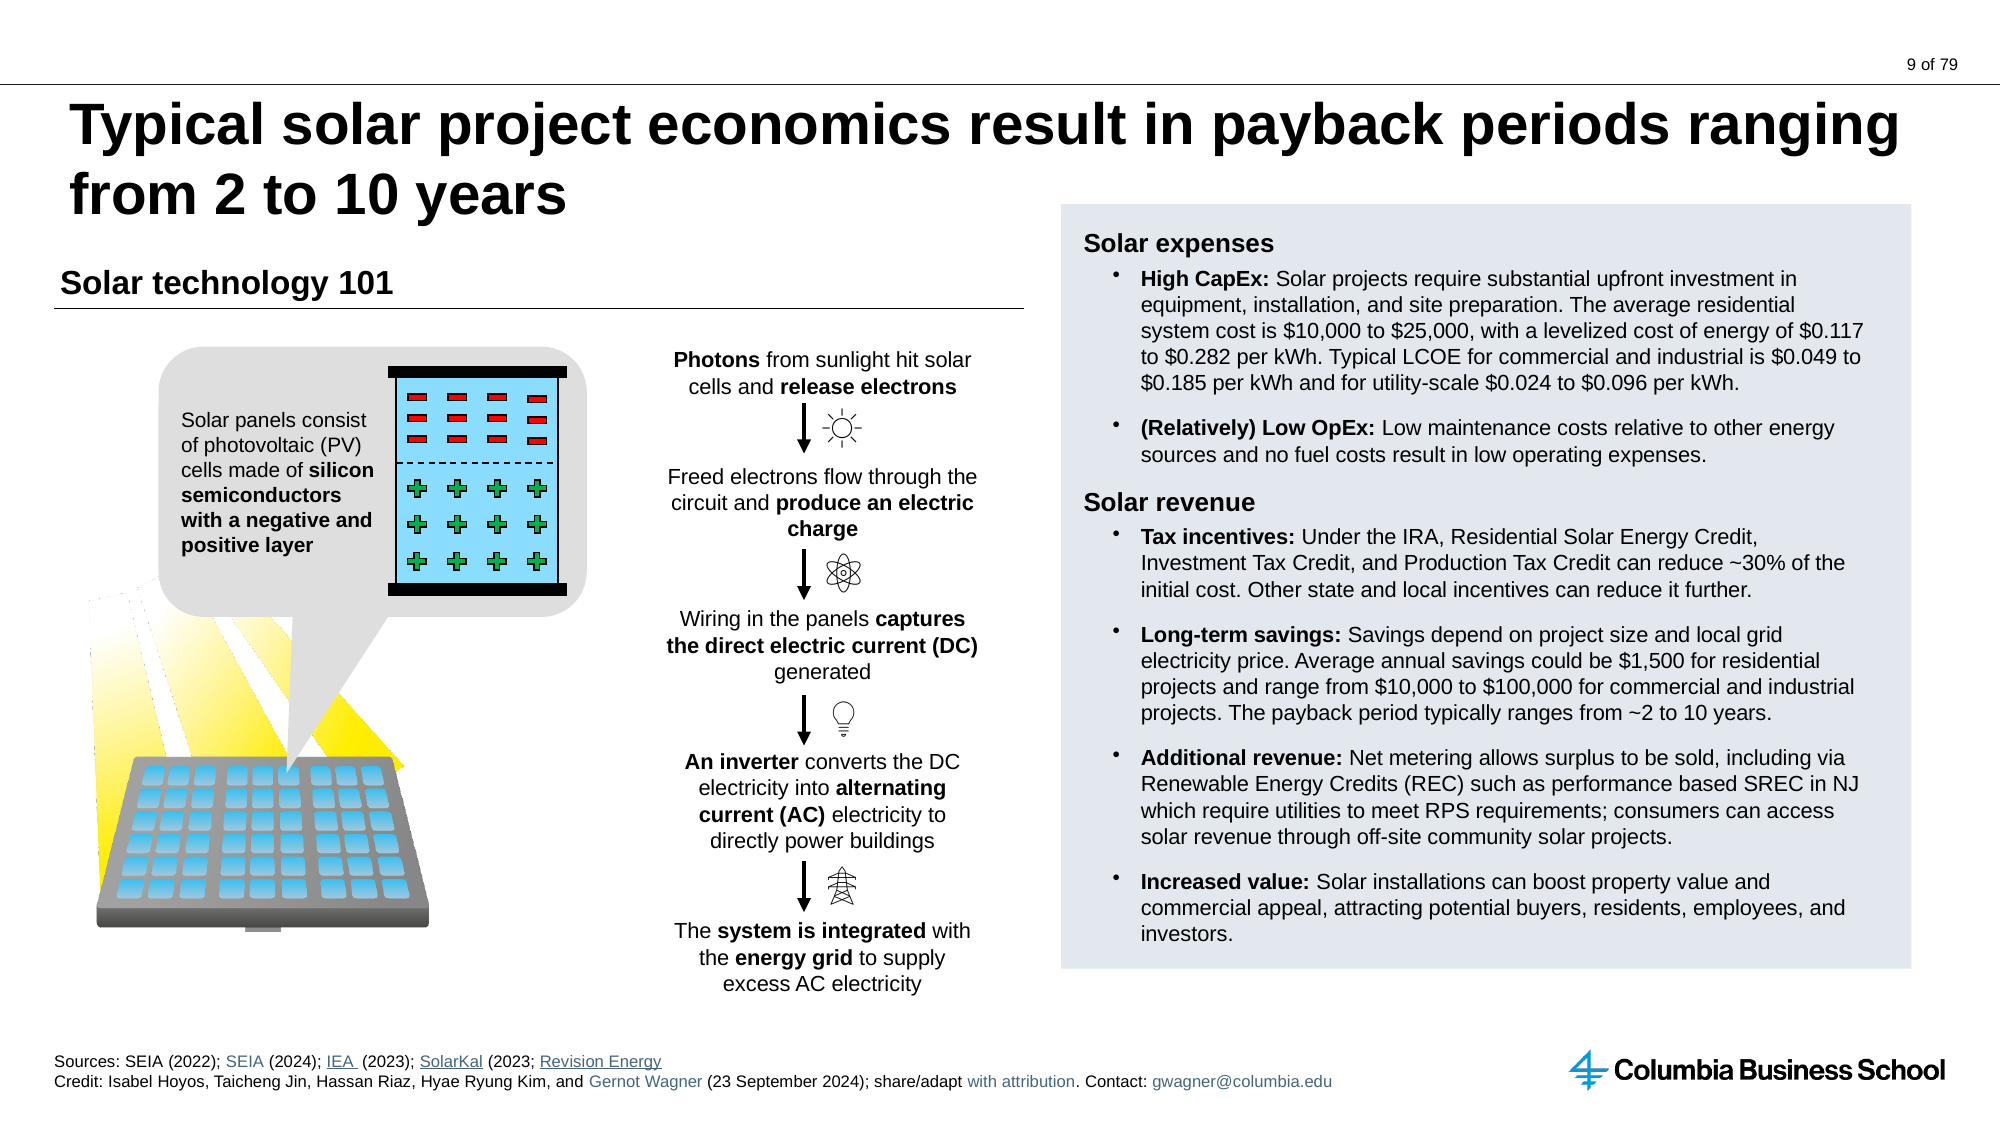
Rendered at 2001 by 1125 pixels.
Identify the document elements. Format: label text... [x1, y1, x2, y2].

picture [1527, 1008, 2001, 1125]
text_box Sources: SEIA (2022); SEIA (2024); IEA (2023); SolarKal (2023; Revision Energy Credit: Isabel Hoyos, Taicheng Jin, Hassan Riaz, Hyae Ryung Kim, and Gernot Wagner (23 September 2024); share/adapt with attribution. Contact: gwagner@columbia.edu [54, 1050, 1946, 1091]
text_box Solar expenses High CapEx: Solar projects require substantial upfront investment in equipment, installation, and site preparation. The average residential system cost is $10,000 to $25,000, with a levelized cost of energy of $0.117 to $0.282 per kWh. Typical LCOE for commercial and industrial is $0.049 to $0.185 per kWh and for utility-scale $0.024 to $0.096 per kWh. (Relatively) Low OpEx: Low maintenance costs relative to other energy sources and no fuel costs result in low operating expenses. Solar revenue Tax incentives: Under the IRA, Residential Solar Energy Credit, Investment Tax Credit, and Production Tax Credit can reduce ~30% of the initial cost. Other state and local incentives can reduce it further. Long-term savings: Savings depend on project size and local grid electricity price. Average annual savings could be $1,500 for residential projects and range from $10,000 to $100,000 for commercial and industrial projects. The payback period typically ranges from ~2 to 10 years. Additional revenue: Net metering allows surplus to be sold, including via Renewable Energy Credits (REC) such as performance based SREC in NJ which require utilities to meet RPS requirements; consumers can access solar revenue through off-site community solar projects. Increased value: Solar installations can boost property value and commercial appeal, attracting potential buyers, residents, employees, and investors. [1061, 204, 1912, 969]
picture [88, 555, 429, 932]
text_box Solar technology 101 [54, 255, 1077, 308]
title Typical solar project economics result in payback periods ranging from 2 to 10 years [54, 85, 1946, 231]
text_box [643, 323, 1025, 1020]
picture [815, 401, 869, 455]
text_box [158, 346, 587, 779]
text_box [388, 366, 566, 595]
picture [821, 865, 863, 906]
picture [820, 549, 867, 597]
picture [823, 698, 864, 740]
